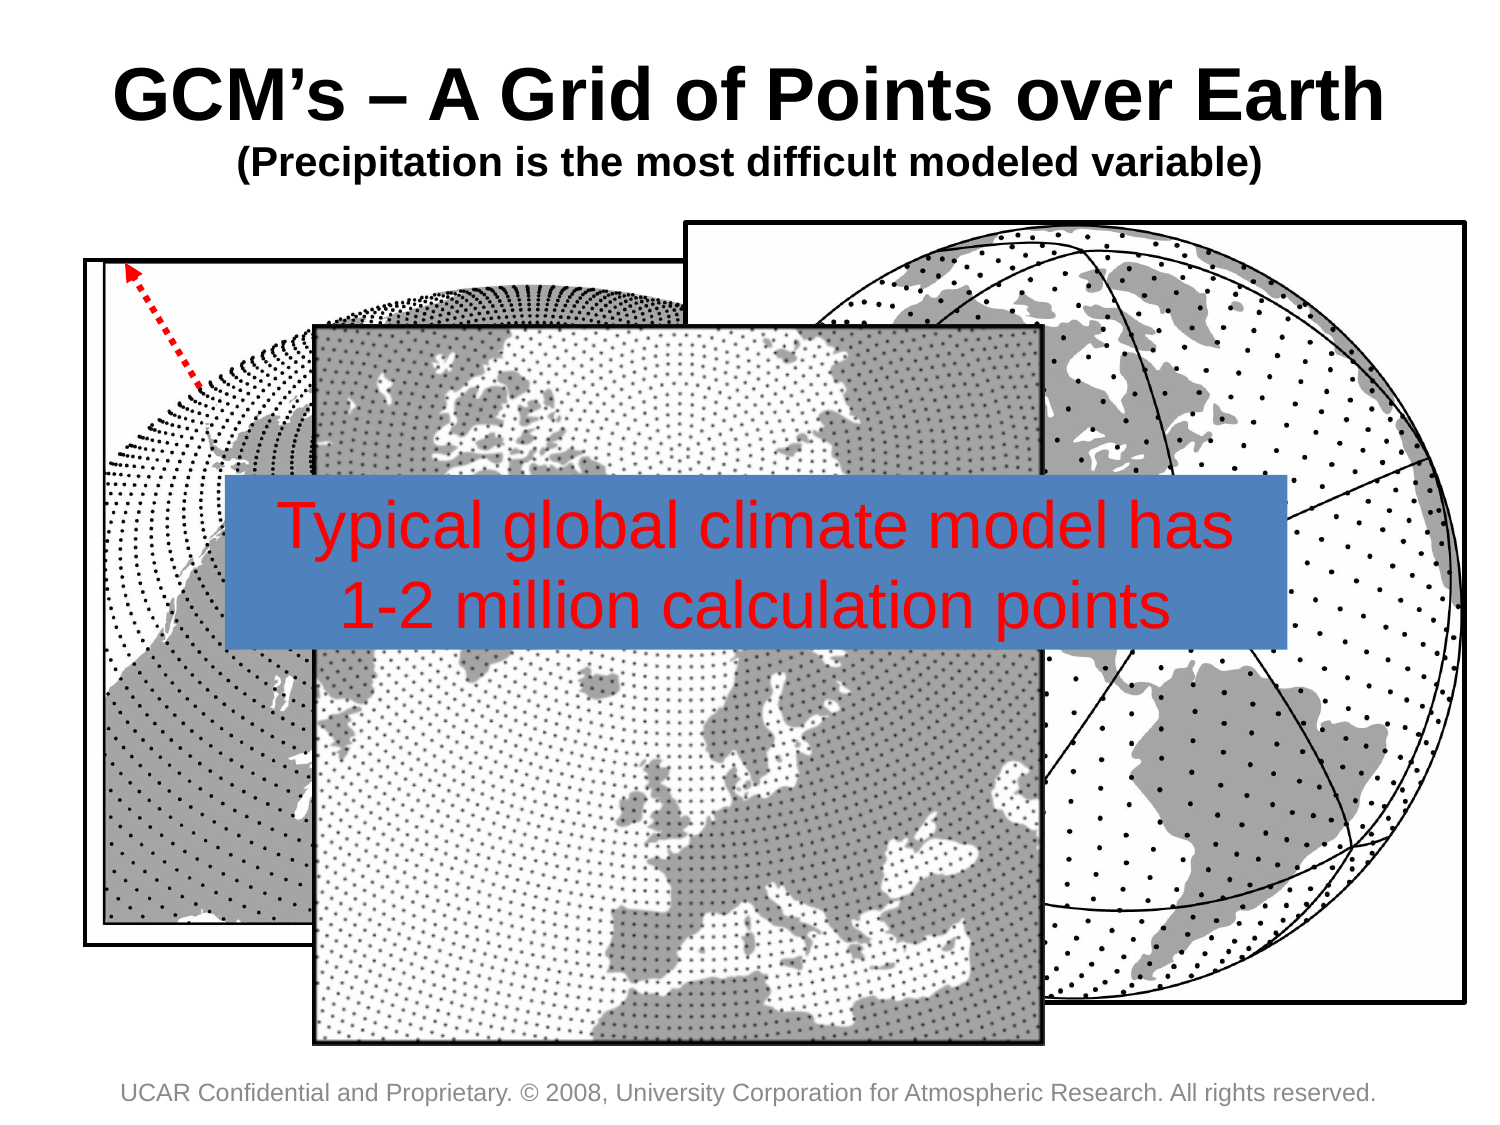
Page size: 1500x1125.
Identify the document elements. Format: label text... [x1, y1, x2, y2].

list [87, 262, 682, 943]
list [687, 224, 1463, 1001]
footer UCAR Confidential and Proprietary. © 2008, University Corporation for Atmospheric Research. All rights reserved. [0, 1087, 1500, 1125]
picture [312, 324, 1045, 1047]
title GCM’s – A Grid of Points over Earth (Precipitation is the most difficult modeled variable) [75, 37, 1425, 225]
